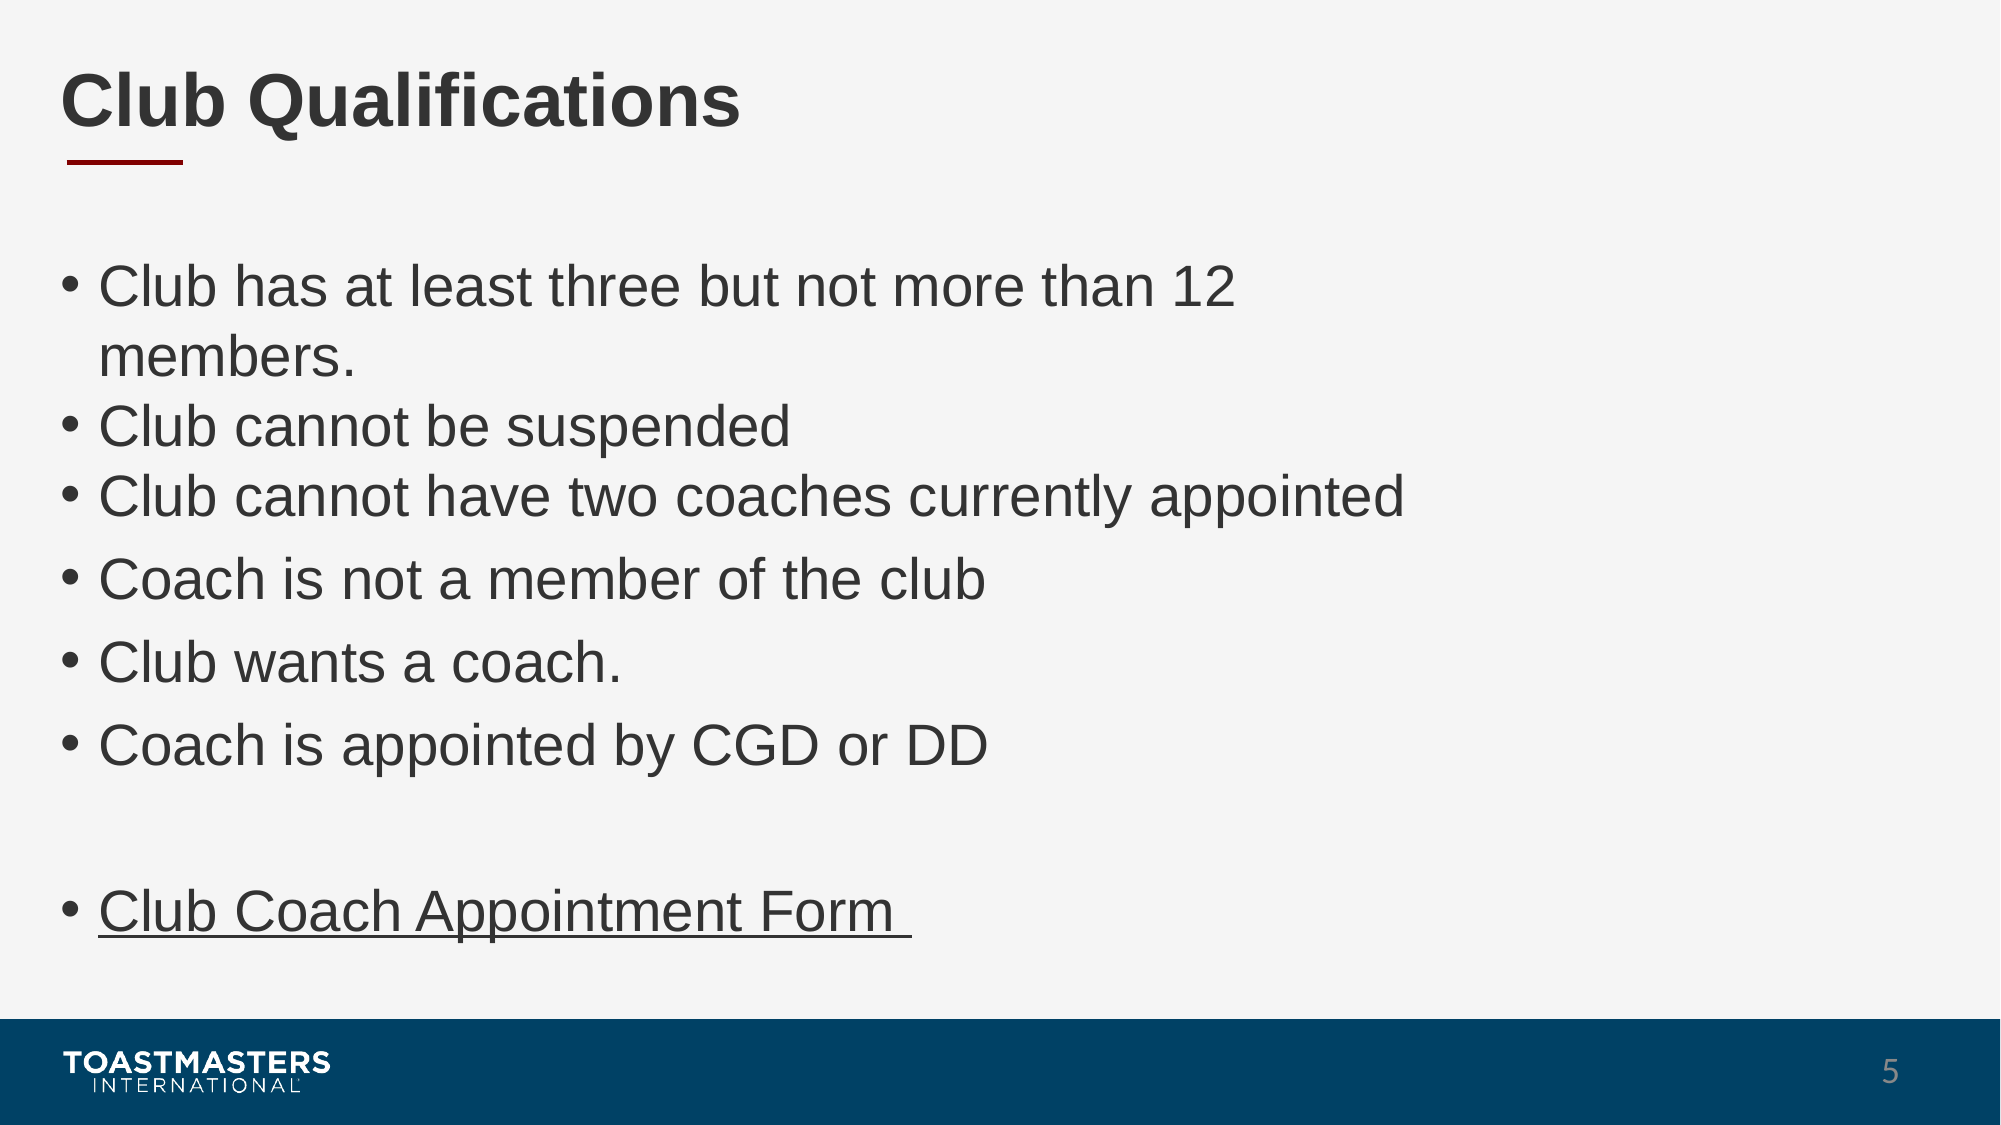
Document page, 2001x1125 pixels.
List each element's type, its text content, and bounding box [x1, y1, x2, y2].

picture [51, 1036, 343, 1103]
title Club Qualifications [58, 48, 747, 233]
slide_number 5 [1440, 1046, 1900, 1125]
text_box Club has at least three but not more than 12 members. Club cannot be suspended Club cannot have two coaches currently appointed Coach is not a member of the club Club wants a coach. Coach is appointed by CGD or DD Club Coach Appointment Form [58, 233, 1481, 944]
